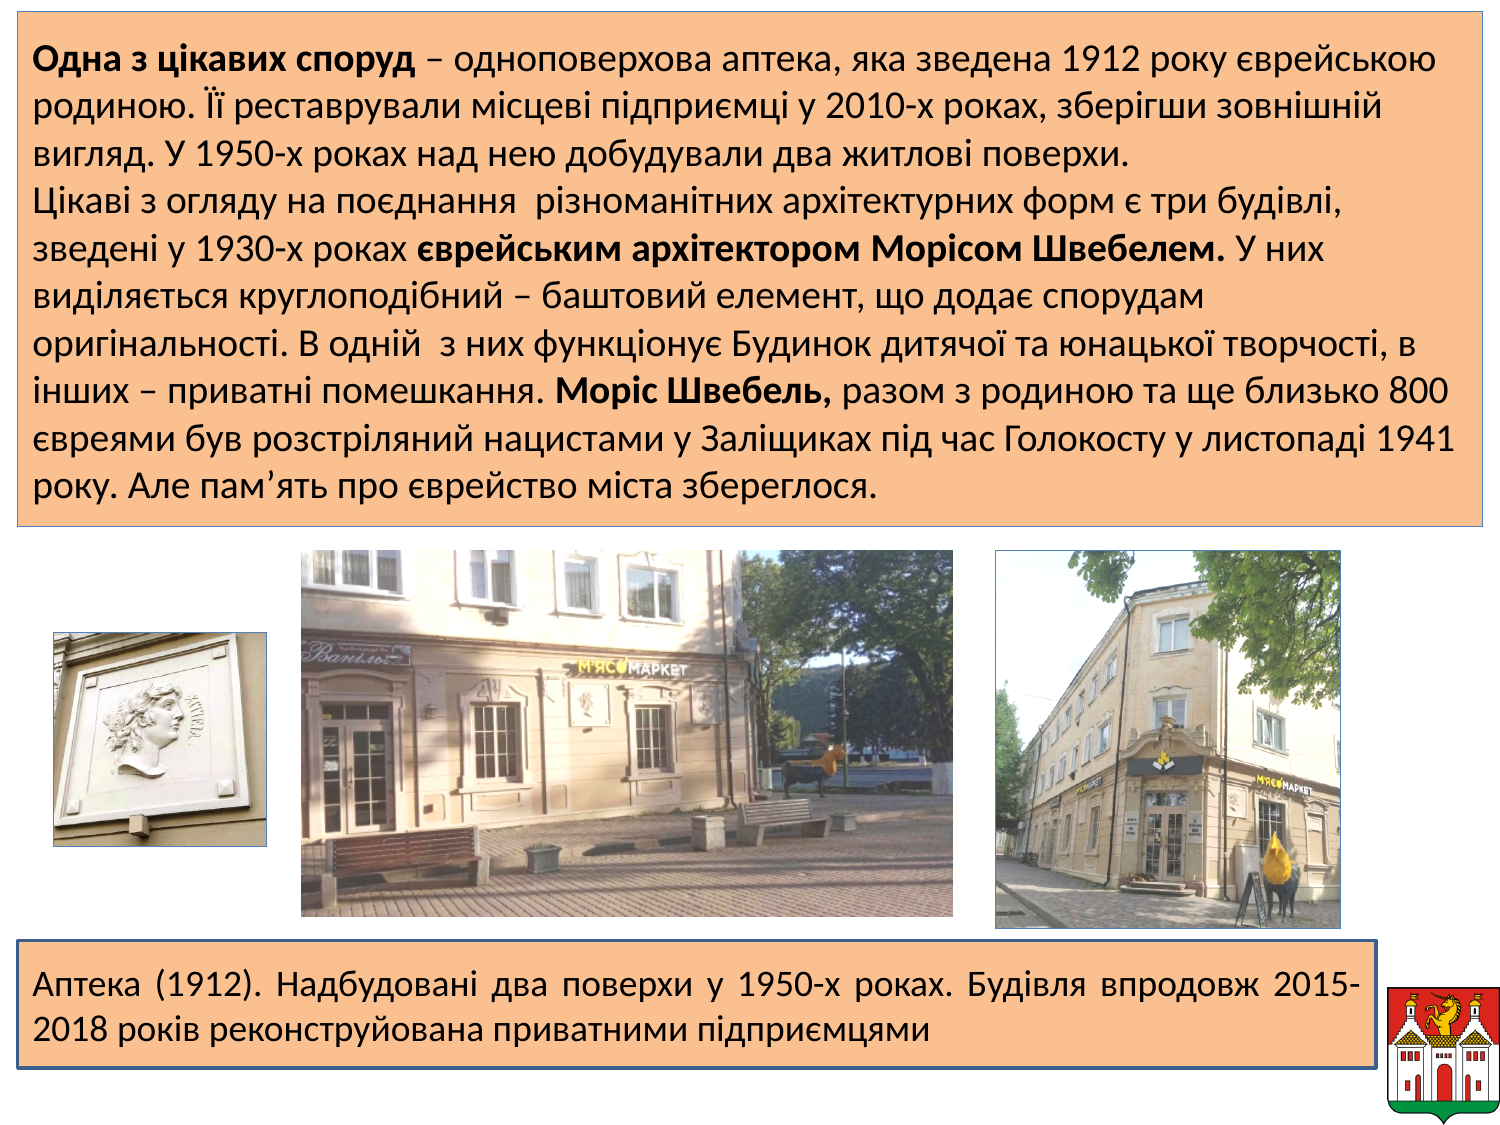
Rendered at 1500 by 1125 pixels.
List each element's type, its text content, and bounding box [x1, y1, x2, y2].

text_box Аптека (1912). Надбудовані два поверхи у 1950-х роках. Будівля впродовж 2015-2018 років реконструйована приватними підприємцями [16, 938, 1378, 1070]
picture [54, 633, 266, 847]
text_box Одна з цікавих споруд – одноповерхова аптека, яка зведена 1912 року єврейською родиною. Її реставрували місцеві підприємці у 2010-х роках, зберігши зовнішній вигляд. У 1950-х роках над нею добудували два житлові поверхи. Цікаві з огляду на поєднання різноманітних архітектурних форм є три будівлі, зведені у 1930-х роках єврейським архітектором Морісом Швебелем. У них виділяється круглоподібний – баштовий елемент, що додає спорудам оригінальності. В одній з них функціонує Будинок дитячої та юнацької творчості, в інших – приватні помешкання. Моріс Швебель, разом з родиною та ще близько 800 євреями був розстріляний нацистами у Заліщиках під час Голокосту у листопаді 1941 року. Але пам’ять про єврейство міста збереглося. [17, 11, 1483, 527]
picture [1387, 986, 1500, 1125]
picture [300, 550, 953, 918]
picture [995, 550, 1341, 929]
